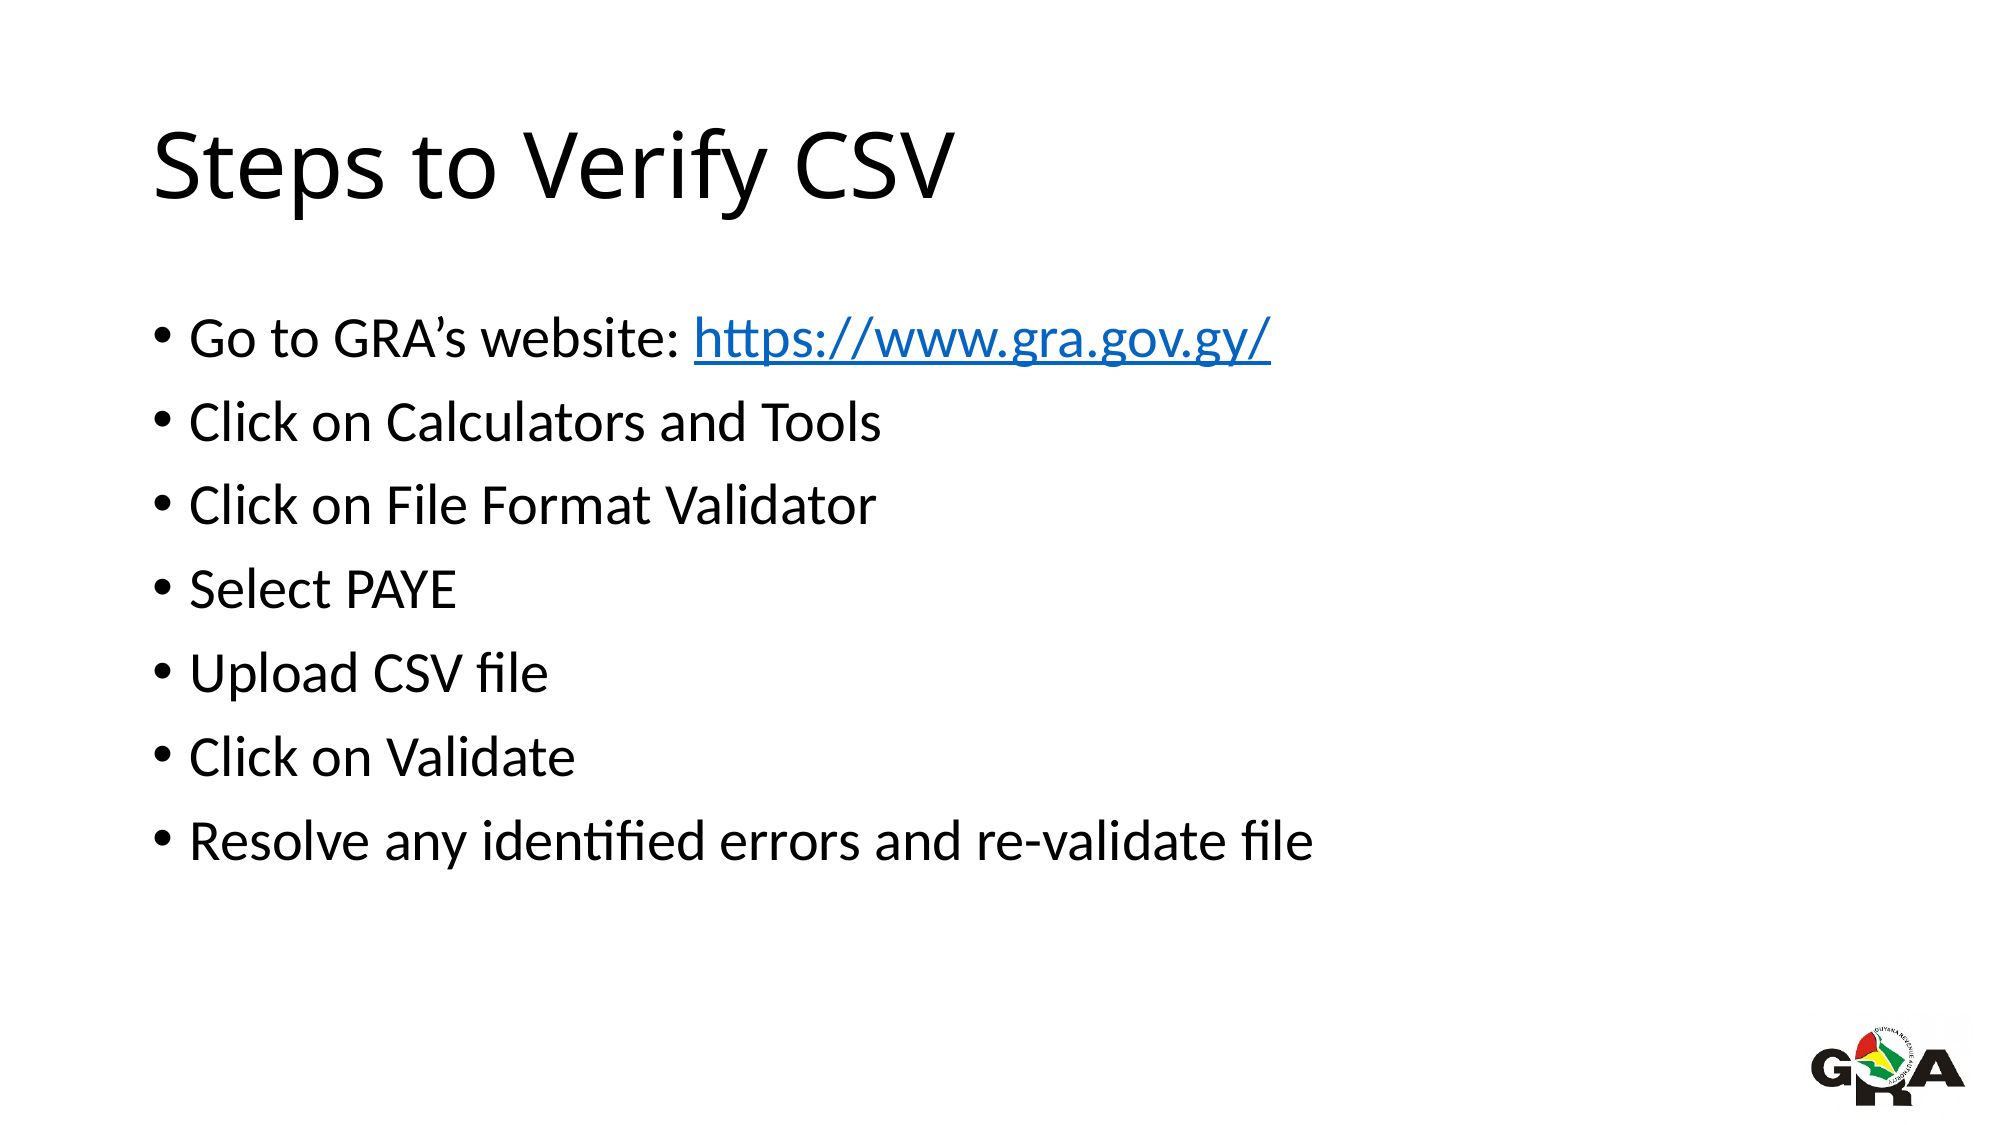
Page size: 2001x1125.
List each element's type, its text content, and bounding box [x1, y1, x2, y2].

picture [1803, 1013, 1974, 1125]
title Steps to Verify CSV [137, 59, 1863, 278]
list Go to GRA’s website: https://www.gra.gov.gy/ Click on Calculators and Tools Click on File Format Validator Select PAYE Upload CSV file Click on Validate Resolve any identified errors and re-validate file [137, 299, 1863, 1014]
